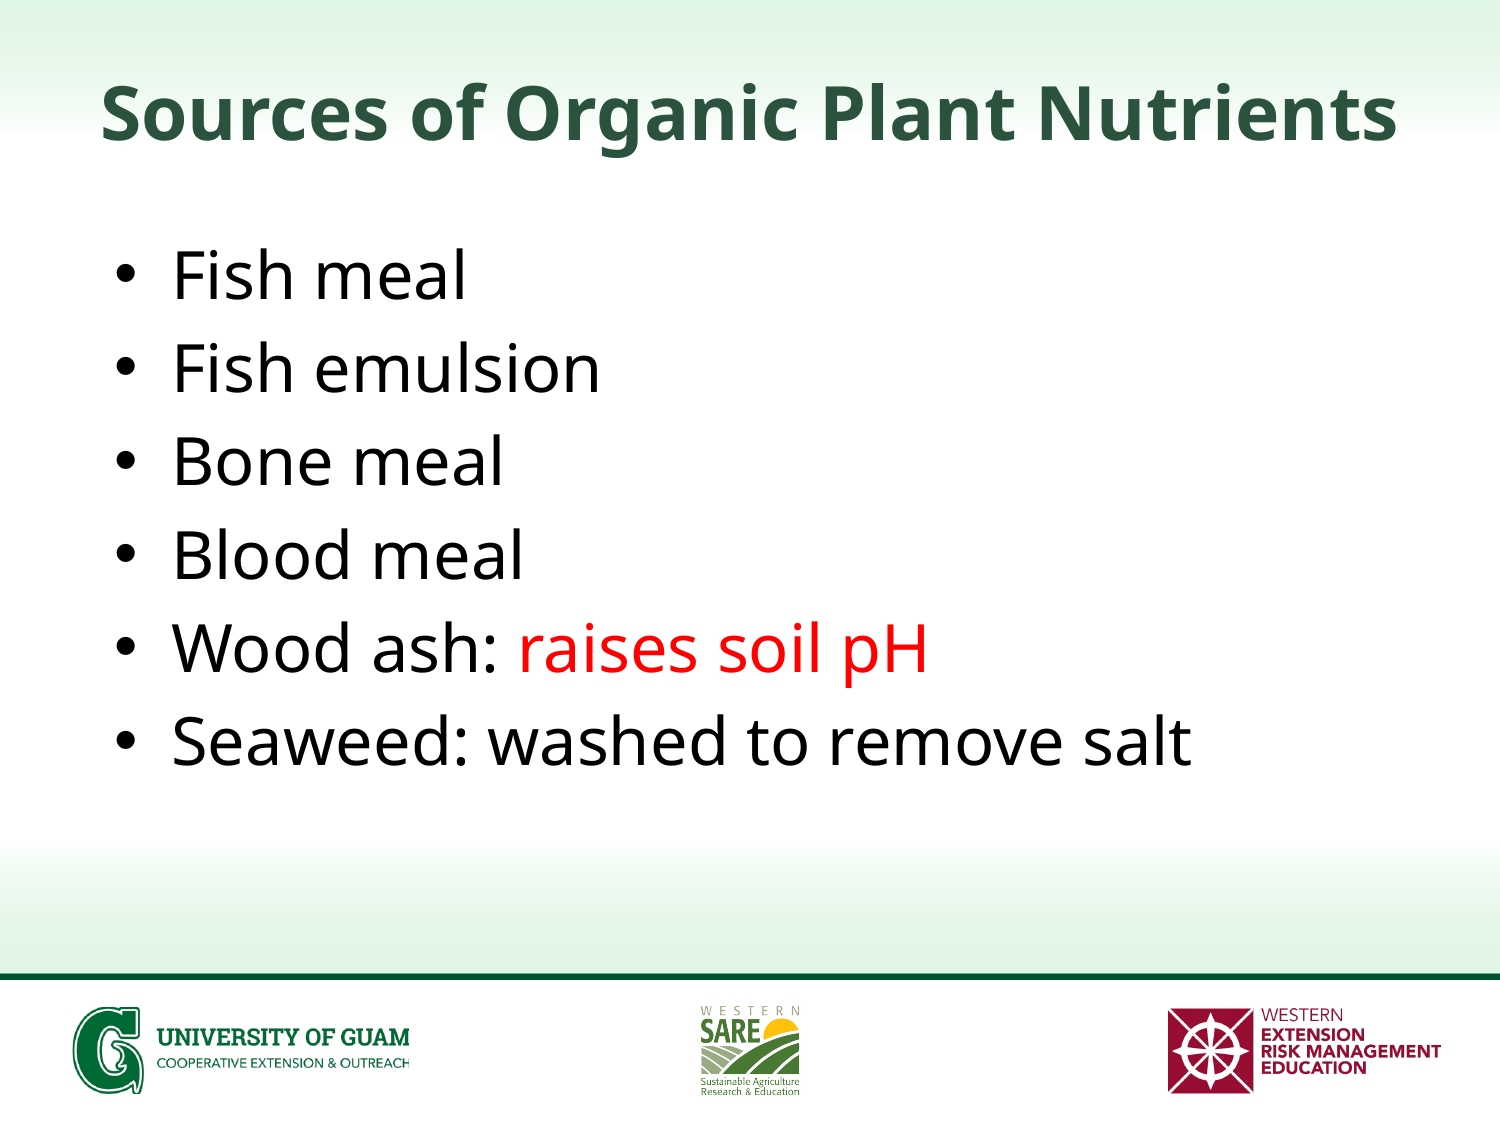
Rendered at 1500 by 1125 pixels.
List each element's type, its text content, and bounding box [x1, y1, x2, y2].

picture [689, 1063, 811, 1107]
title Sources of Organic Plant Nutrients [75, 45, 1425, 175]
picture [1168, 1063, 1441, 1094]
list Fish meal Fish emulsion Bone meal Blood meal Wood ash: raises soil pH Seaweed: washed to remove salt [99, 224, 1450, 1063]
